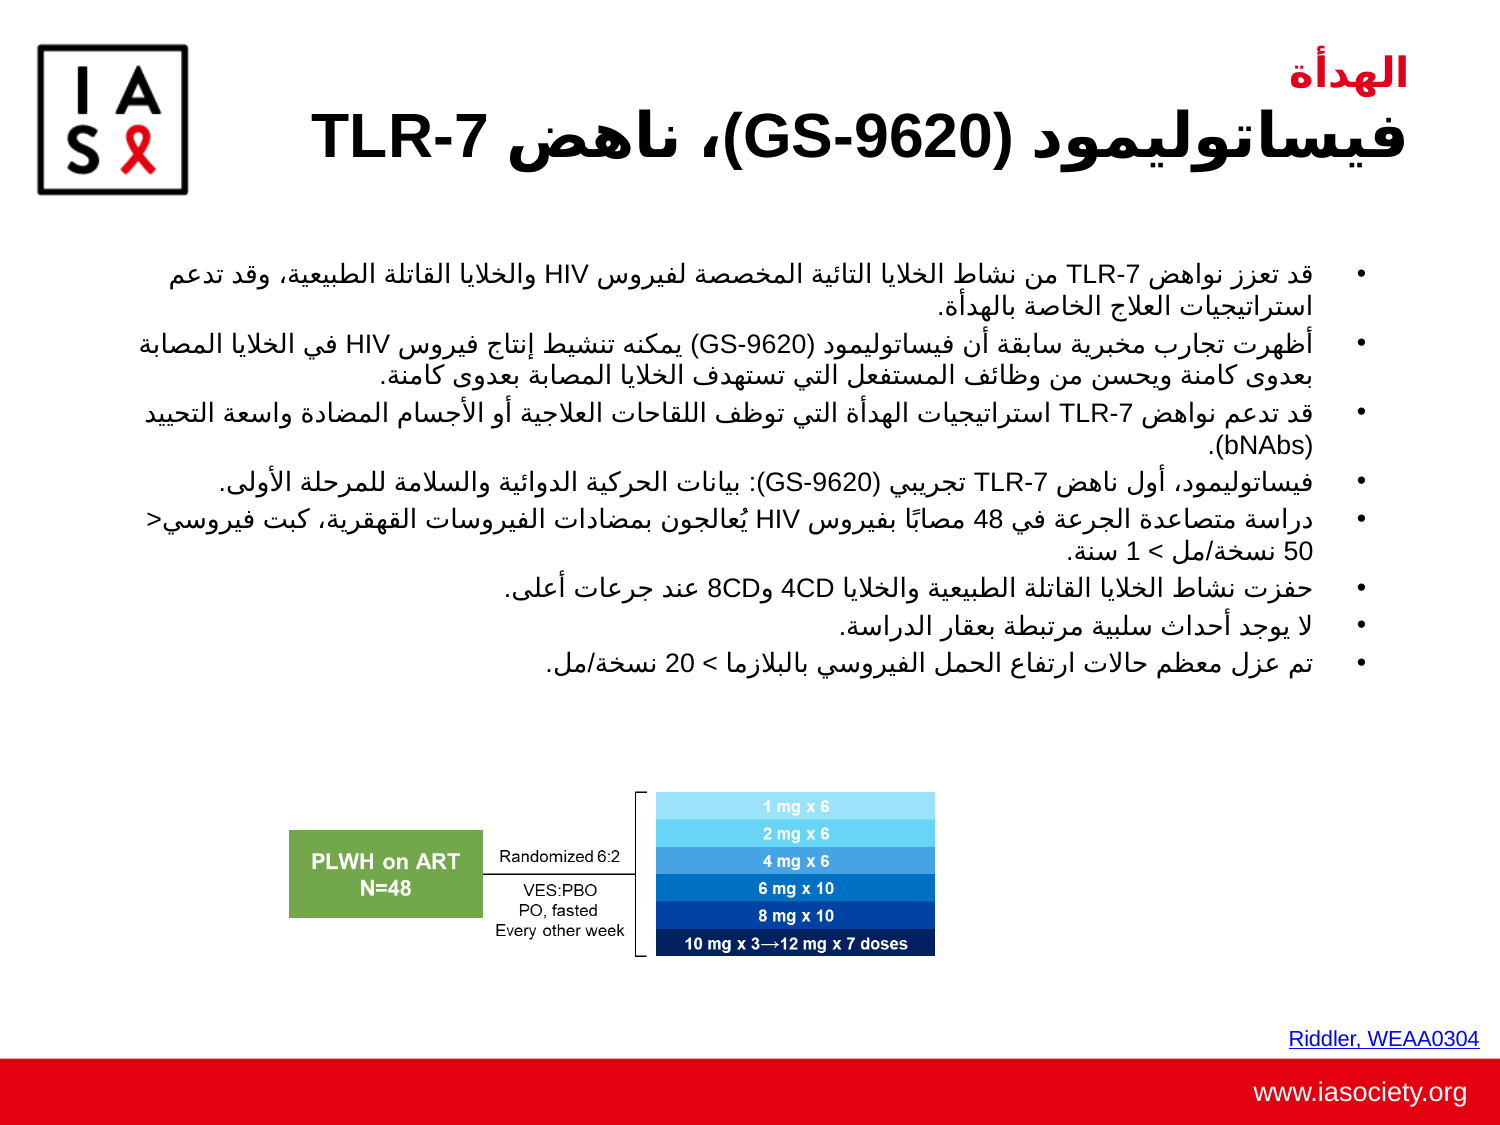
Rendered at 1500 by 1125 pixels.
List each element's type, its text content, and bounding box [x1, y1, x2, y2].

list قد تعزز نواهض 7-TLR من نشاط الخلايا التائية المخصصة لفيروس HIV والخلايا القاتلة الطبيعية، وقد تدعم استراتيجيات العلاج الخاصة بالهدأة. أظهرت تجارب مخبرية سابقة أن فيساتوليمود (GS-9620) يمكنه تنشيط إنتاج فيروس HIV في الخلايا المصابة بعدوى كامنة ويحسن من وظائف المستفعل التي تستهدف الخلايا المصابة بعدوى كامنة. قد تدعم نواهض 7-TLR استراتيجيات الهدأة التي توظف اللقاحات العلاجية أو الأجسام المضادة واسعة التحييد (bNAbs). فيساتوليمود، أول ناهض 7-TLR تجريبي (GS-9620): بيانات الحركية الدوائية والسلامة للمرحلة الأولى. دراسة متصاعدة الجرعة في 48 مصابًا بفيروس HIV يُعالجون بمضادات الفيروسات القهقرية، كبت فيروسي< 50 نسخة/مل > 1 سنة. حفزت نشاط الخلايا القاتلة الطبيعية والخلايا 4CD و8CD عند جرعات أعلى. لا يوجد أحداث سلبية مرتبطة بعقار الدراسة. تم عزل معظم حالات ارتفاع الحمل الفيروسي بالبلازما > 20 نسخة/مل. [112, 249, 1374, 807]
title الهدأة فيساتوليمود (GS-9620)، ناهض 7-TLR [206, 37, 1425, 179]
text_box [40, 42, 184, 197]
text_box Riddler, WEAA0304 [1273, 1017, 1495, 1059]
picture [289, 606, 1444, 967]
picture [0, 7, 225, 232]
